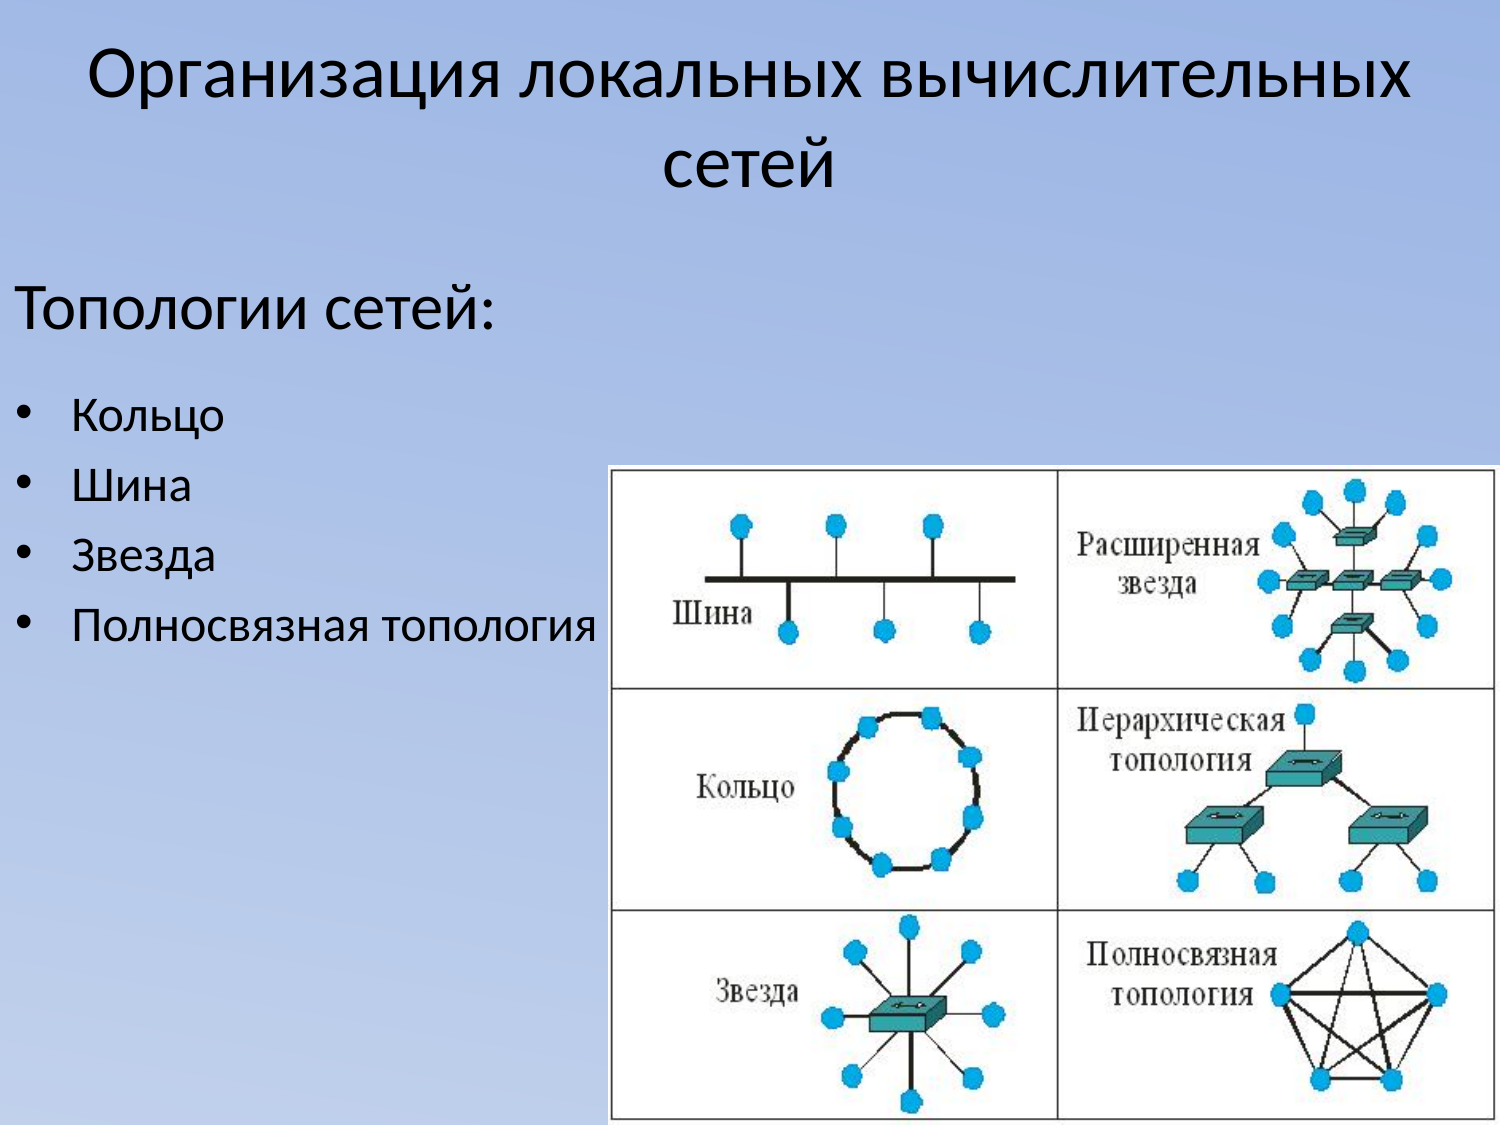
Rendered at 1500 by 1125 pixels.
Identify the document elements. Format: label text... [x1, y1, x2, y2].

text_box Топологии сетей: [0, 255, 786, 350]
title Организация локальных вычислительных сетей [0, 0, 1500, 225]
list Кольцо Шина Звезда Полносвязная топология [0, 373, 1350, 972]
picture [607, 465, 1500, 1125]
